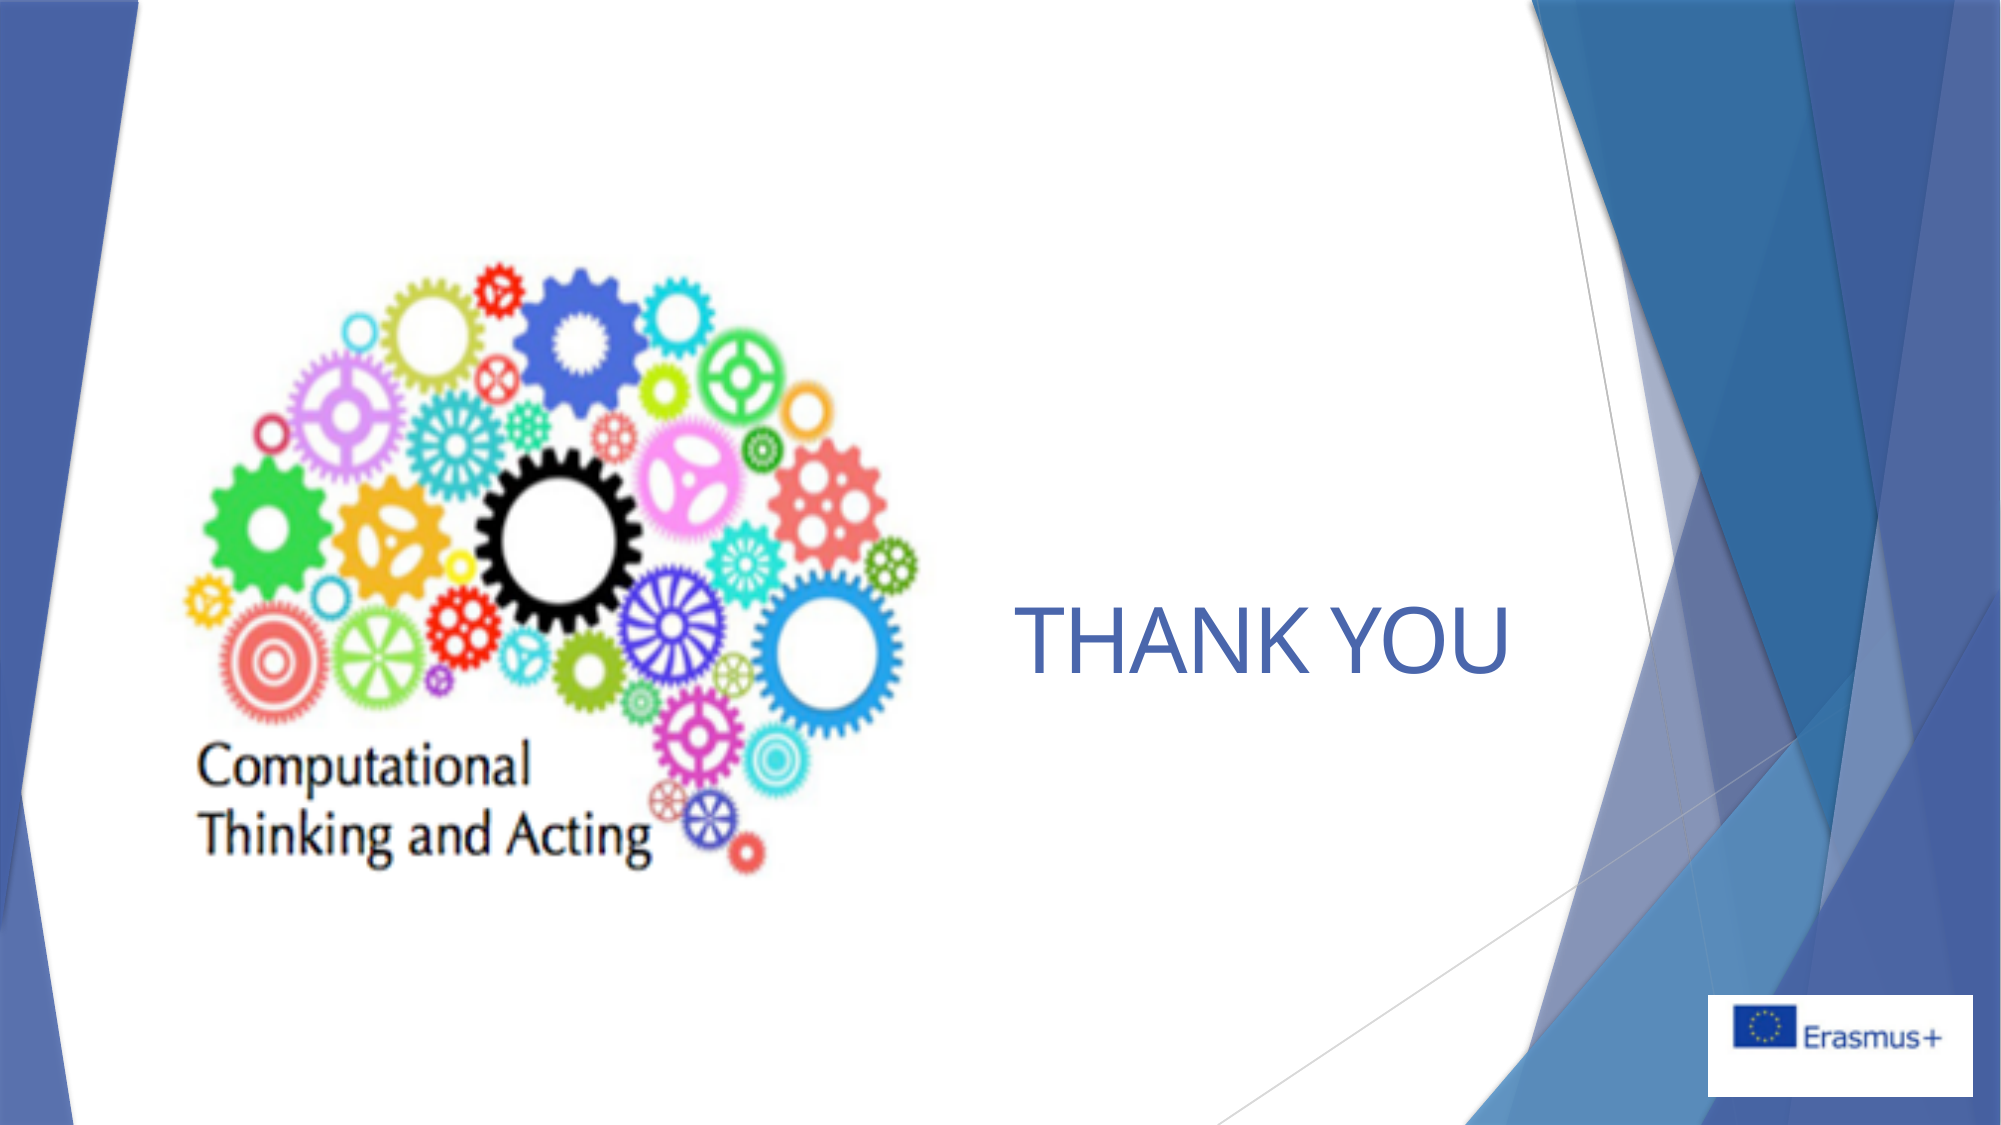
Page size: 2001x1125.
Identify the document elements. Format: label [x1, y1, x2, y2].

picture [1708, 995, 1973, 1097]
text_box [0, 0, 2000, 1125]
picture [145, 211, 948, 914]
